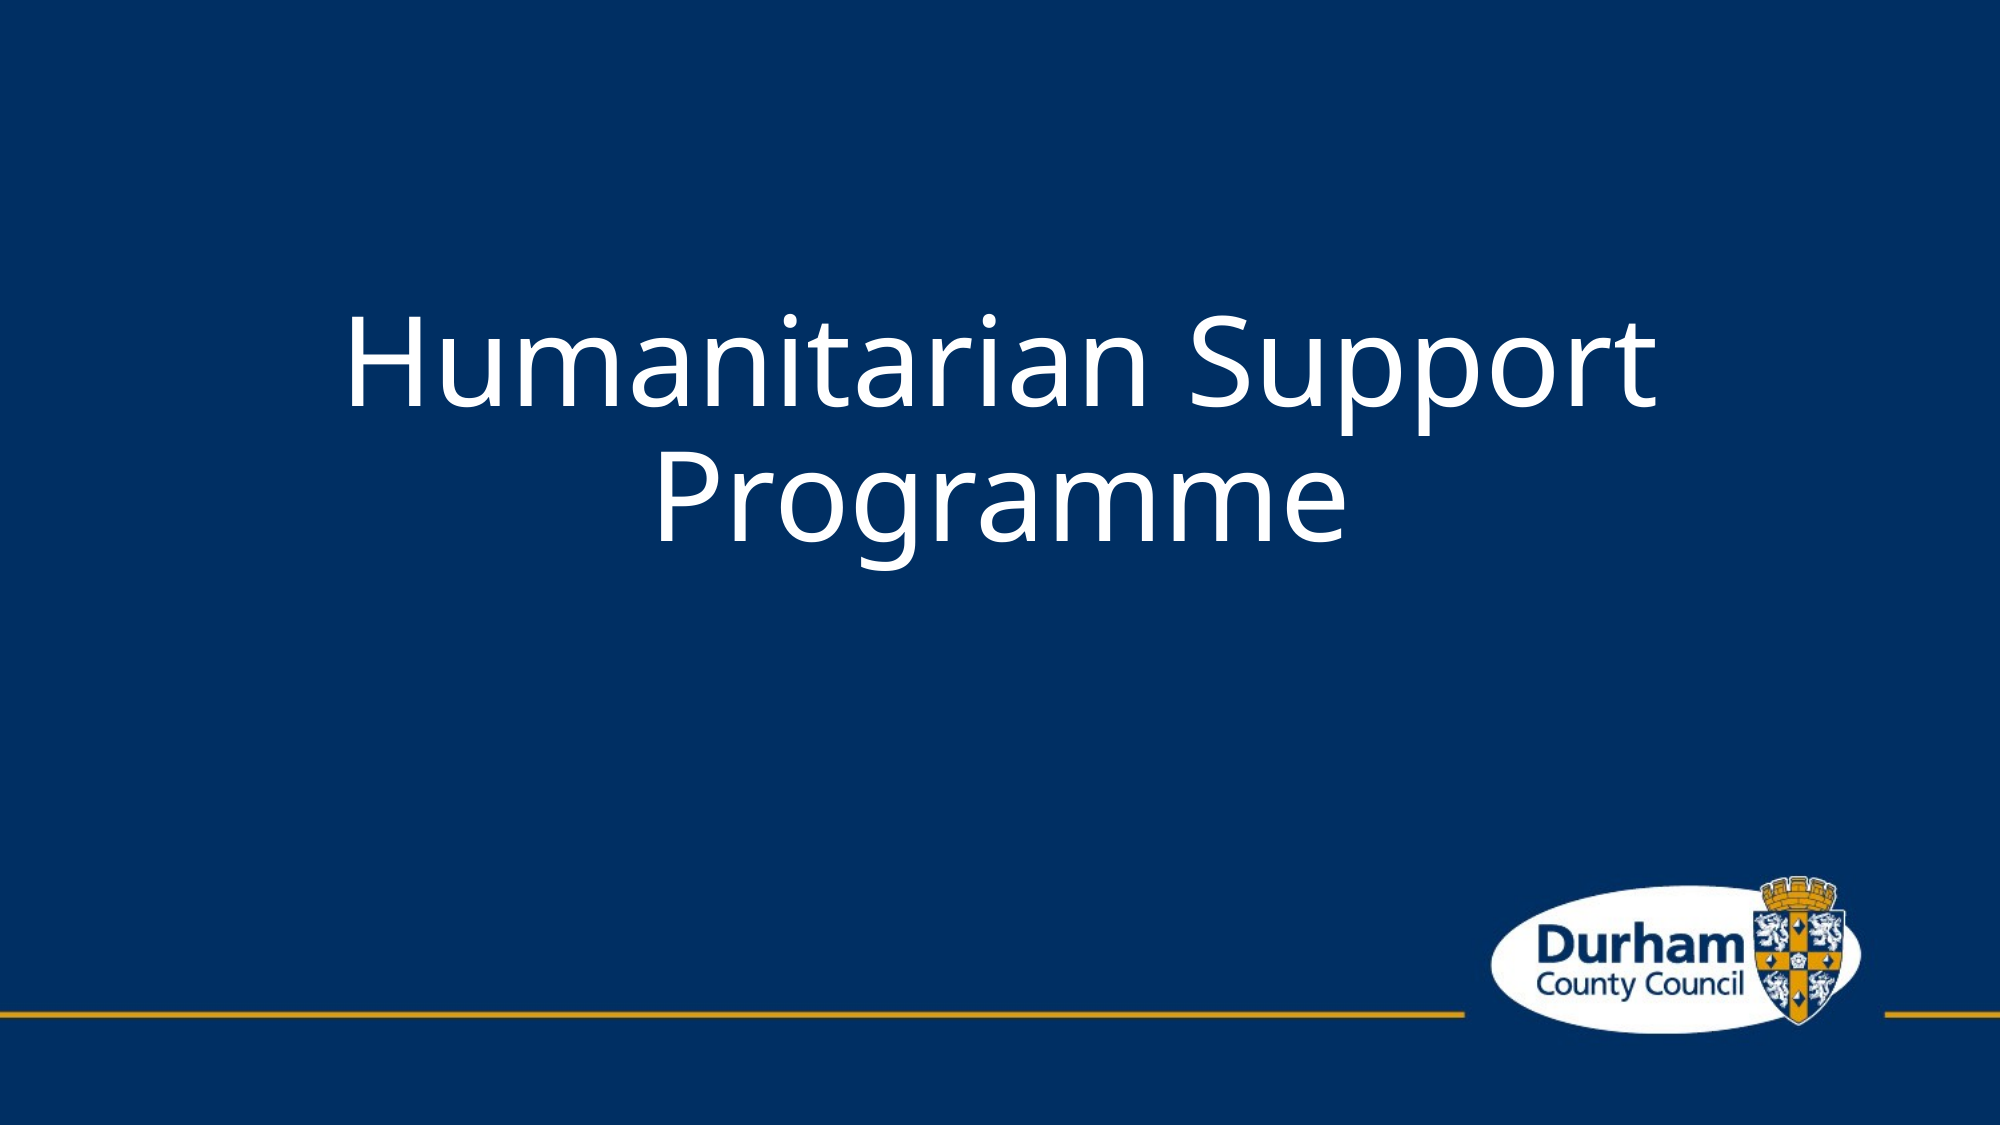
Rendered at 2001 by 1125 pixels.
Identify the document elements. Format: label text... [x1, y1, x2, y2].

picture [0, 0, 2000, 1125]
title Humanitarian Support Programme [249, 184, 1750, 576]
